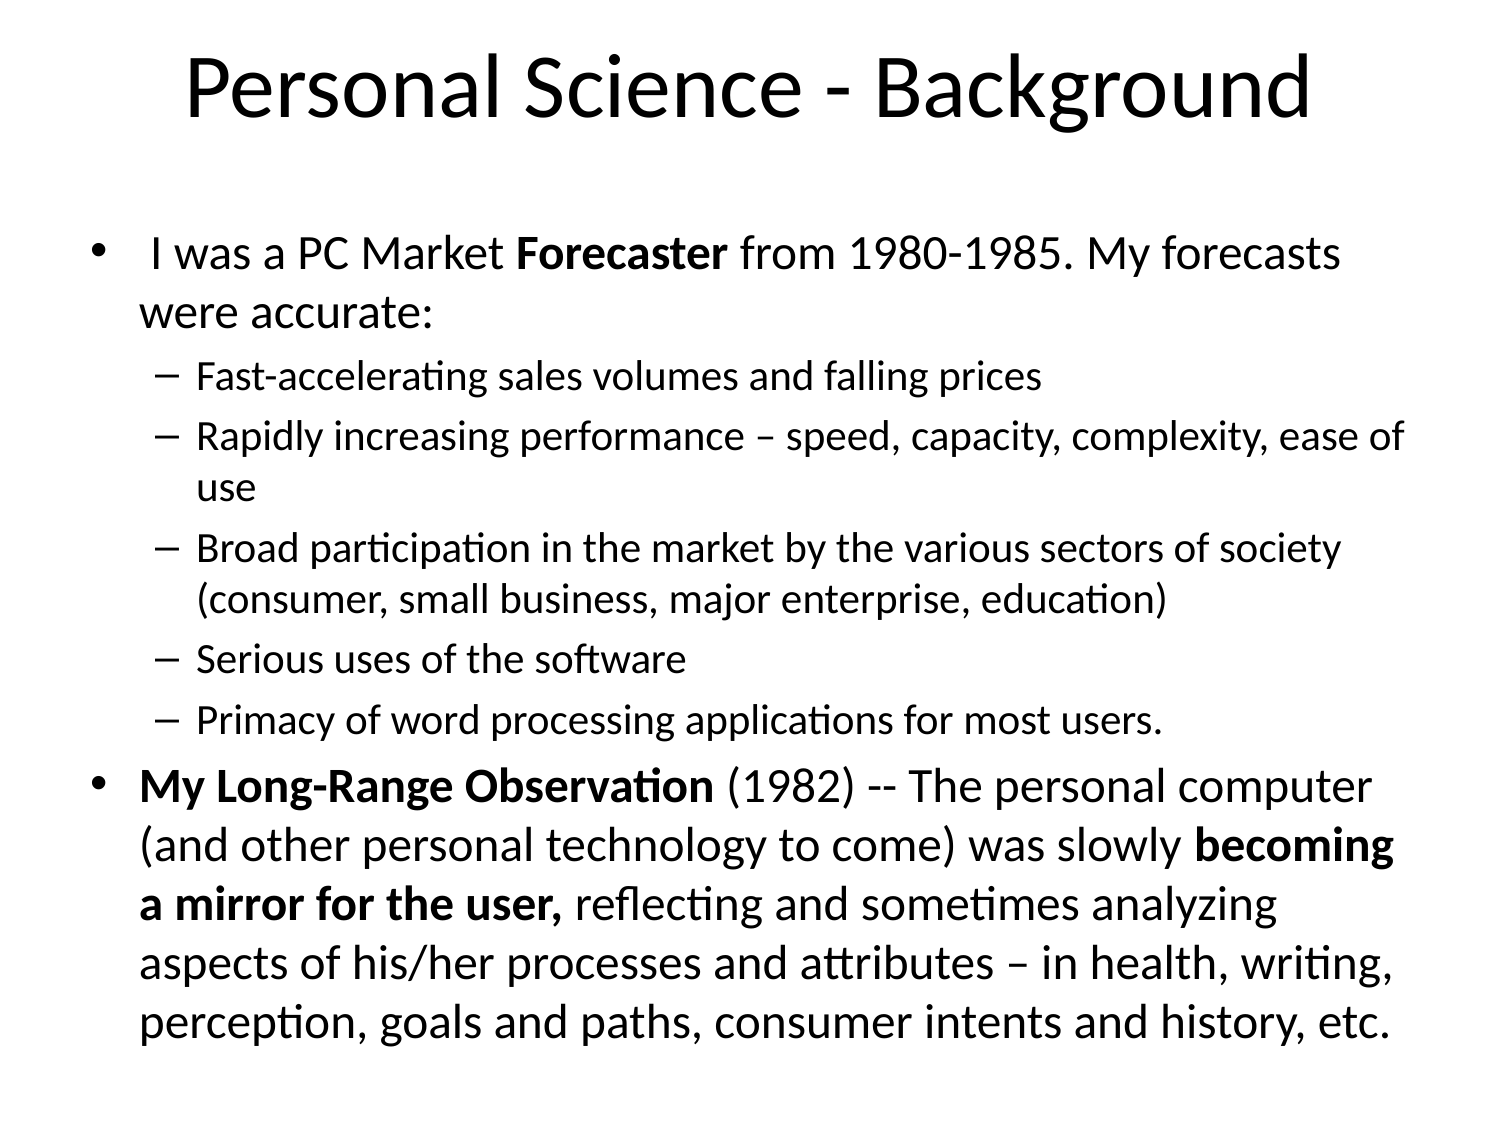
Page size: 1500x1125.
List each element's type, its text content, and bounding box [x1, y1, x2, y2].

list I was a PC Market Forecaster from 1980-1985. My forecasts were accurate: Fast-accelerating sales volumes and falling prices Rapidly increasing performance – speed, capacity, complexity, ease of use Broad participation in the market by the various sectors of society (consumer, small business, major enterprise, education) Serious uses of the software Primacy of word processing applications for most users. My Long-Range Observation (1982) -- The personal computer (and other personal technology to come) was slowly becoming a mirror for the user, reflecting and sometimes analyzing aspects of his/her processes and attributes – in health, writing, perception, goals and paths, consumer intents and history, etc. [75, 212, 1425, 1125]
title Personal Science - Background [75, 0, 1425, 163]
